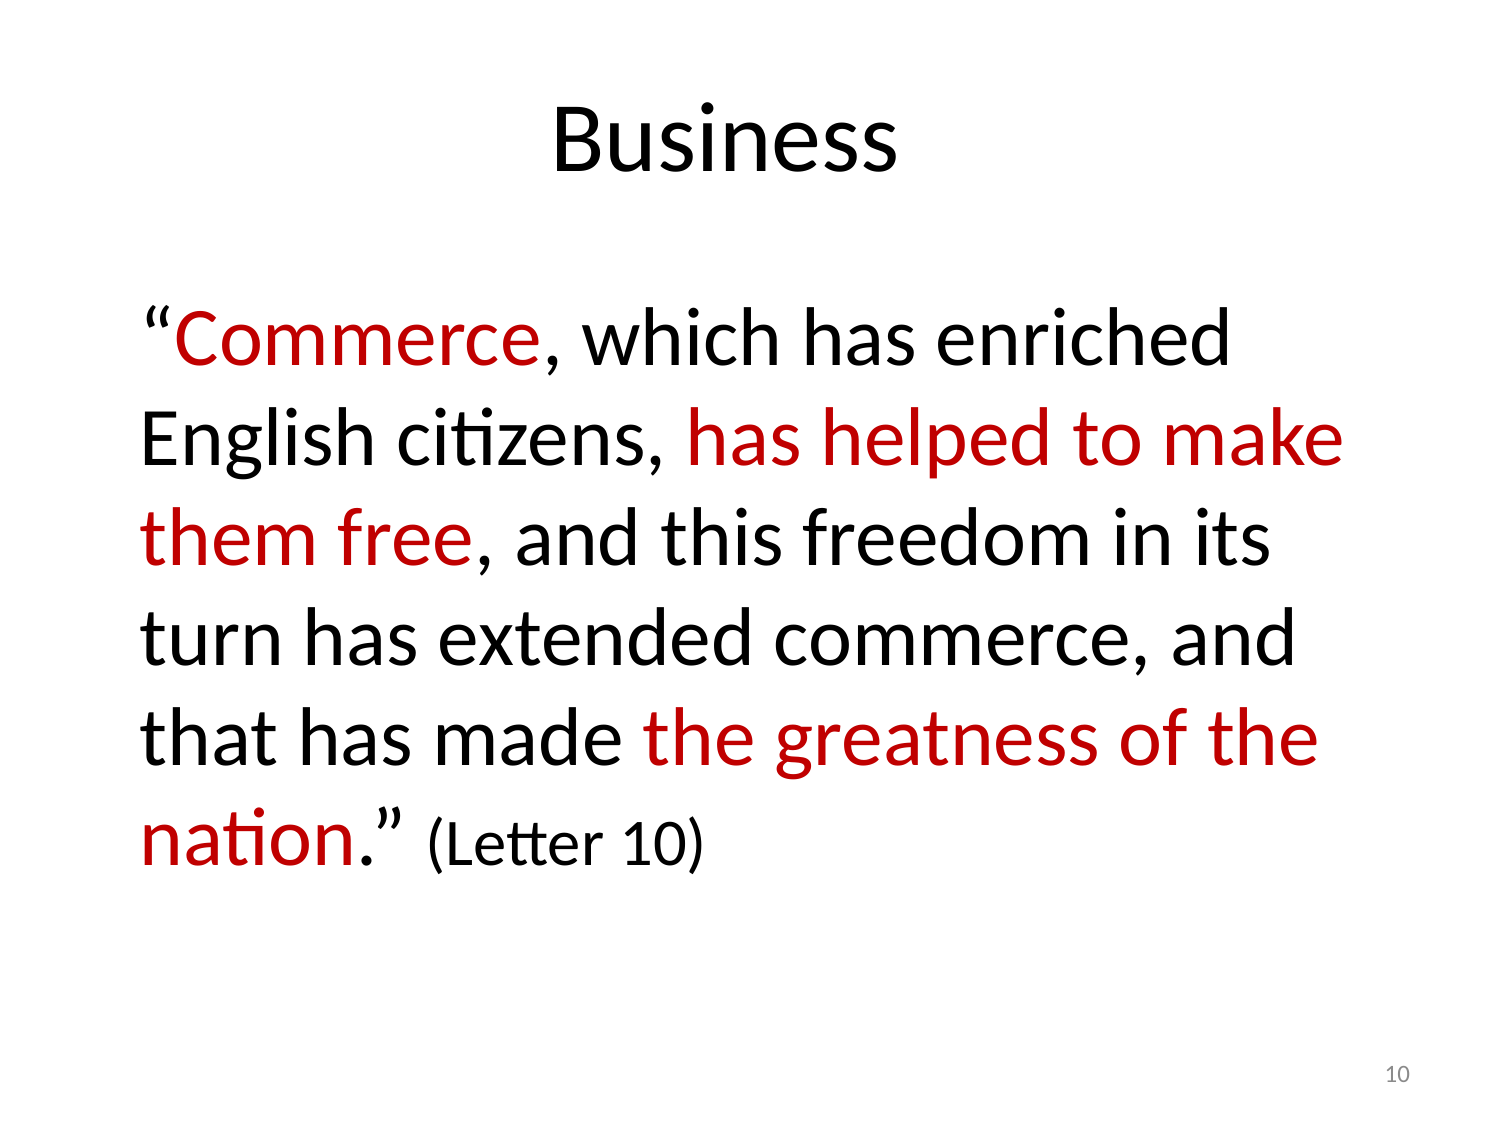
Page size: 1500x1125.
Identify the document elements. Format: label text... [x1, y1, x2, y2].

slide_number 10 [1074, 1042, 1425, 1103]
text_box “Commerce, which has enriched English citizens, has helped to make them free, and this freedom in its turn has extended commerce, and that has made the greatness of the nation.” (Letter 10) [125, 274, 1363, 890]
title Business [50, 37, 1400, 225]
